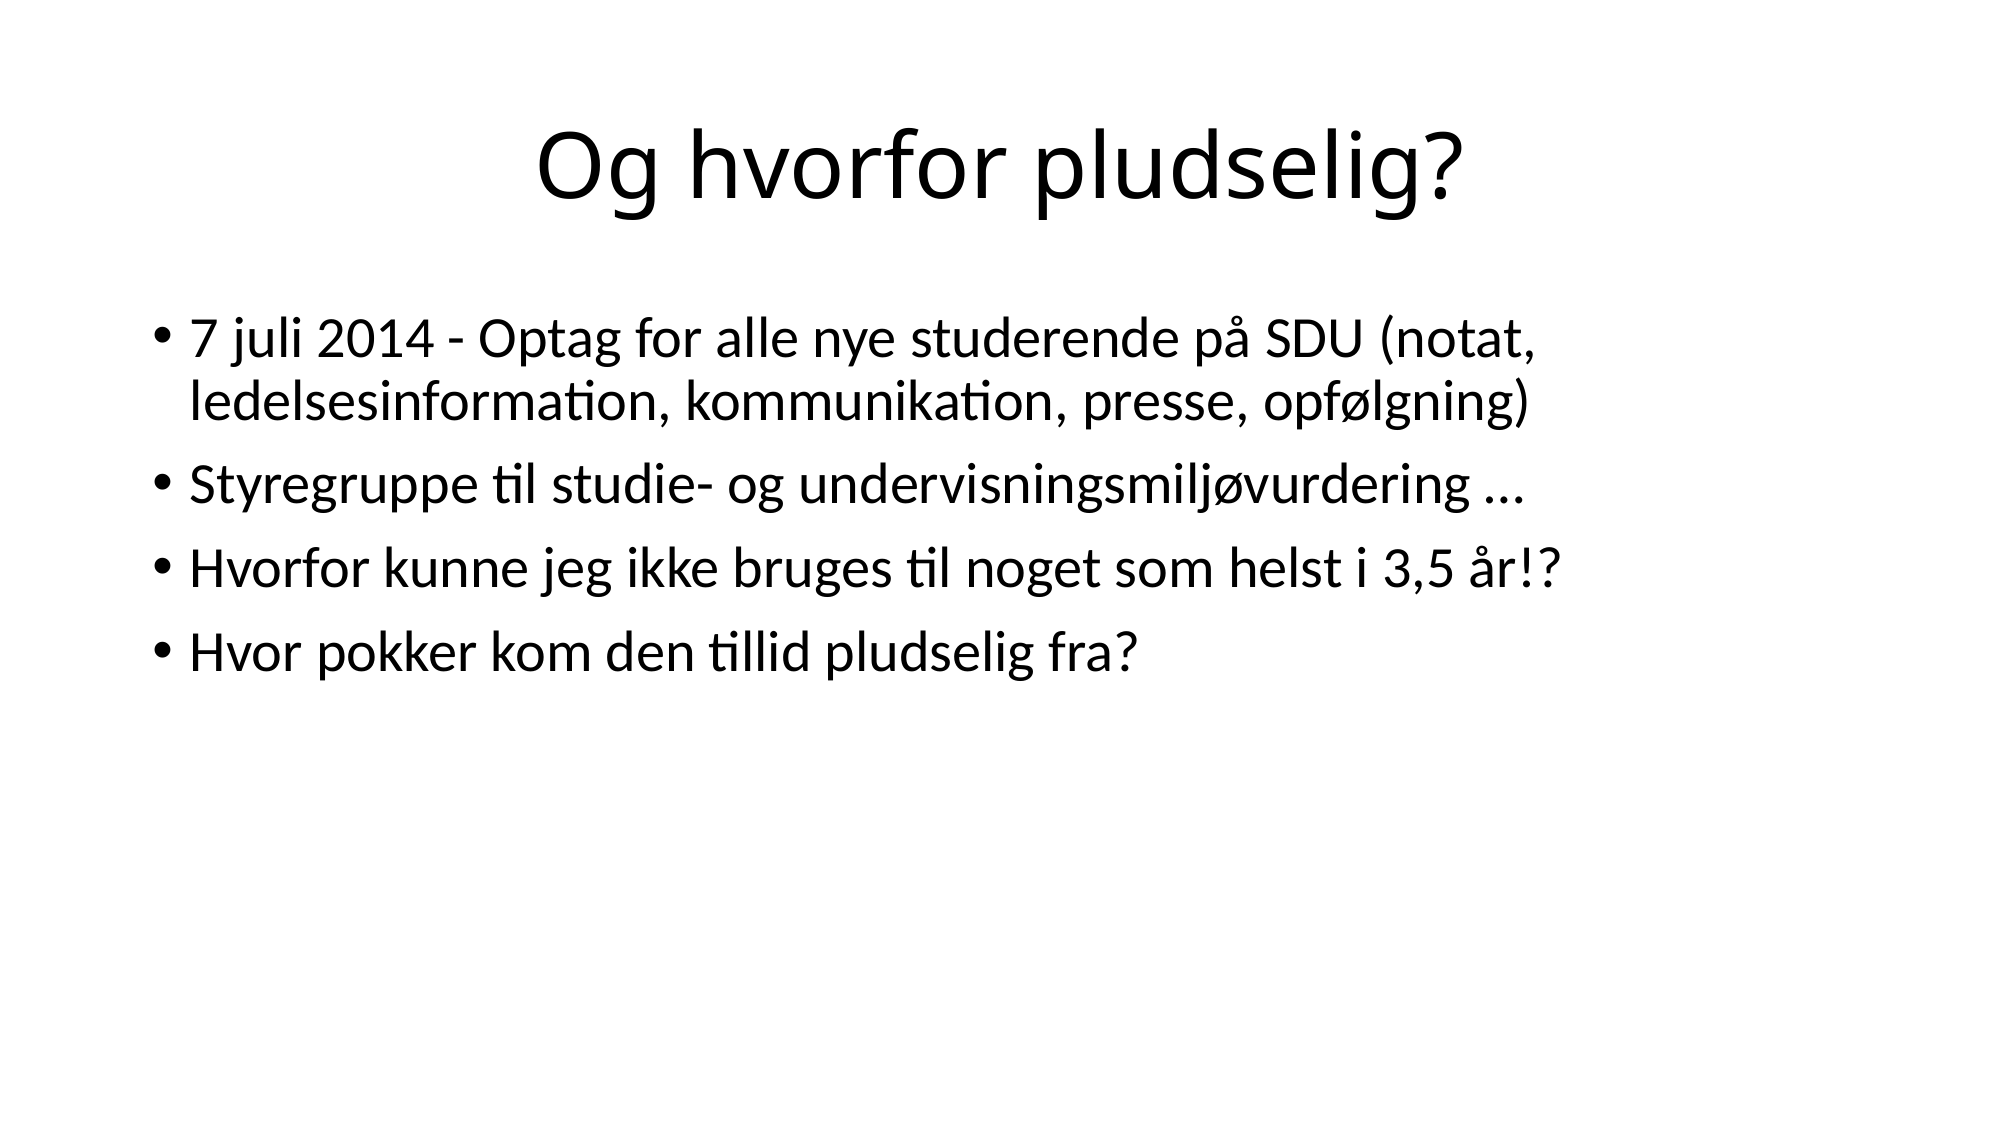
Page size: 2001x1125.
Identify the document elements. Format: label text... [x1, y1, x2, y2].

title Og hvorfor pludselig? [137, 59, 1863, 278]
list 7 juli 2014 - Optag for alle nye studerende på SDU (notat, ledelsesinformation, kommunikation, presse, opfølgning) Styregruppe til studie- og undervisningsmiljøvurdering … Hvorfor kunne jeg ikke bruges til noget som helst i 3,5 år!? Hvor pokker kom den tillid pludselig fra? [137, 299, 1863, 1014]
